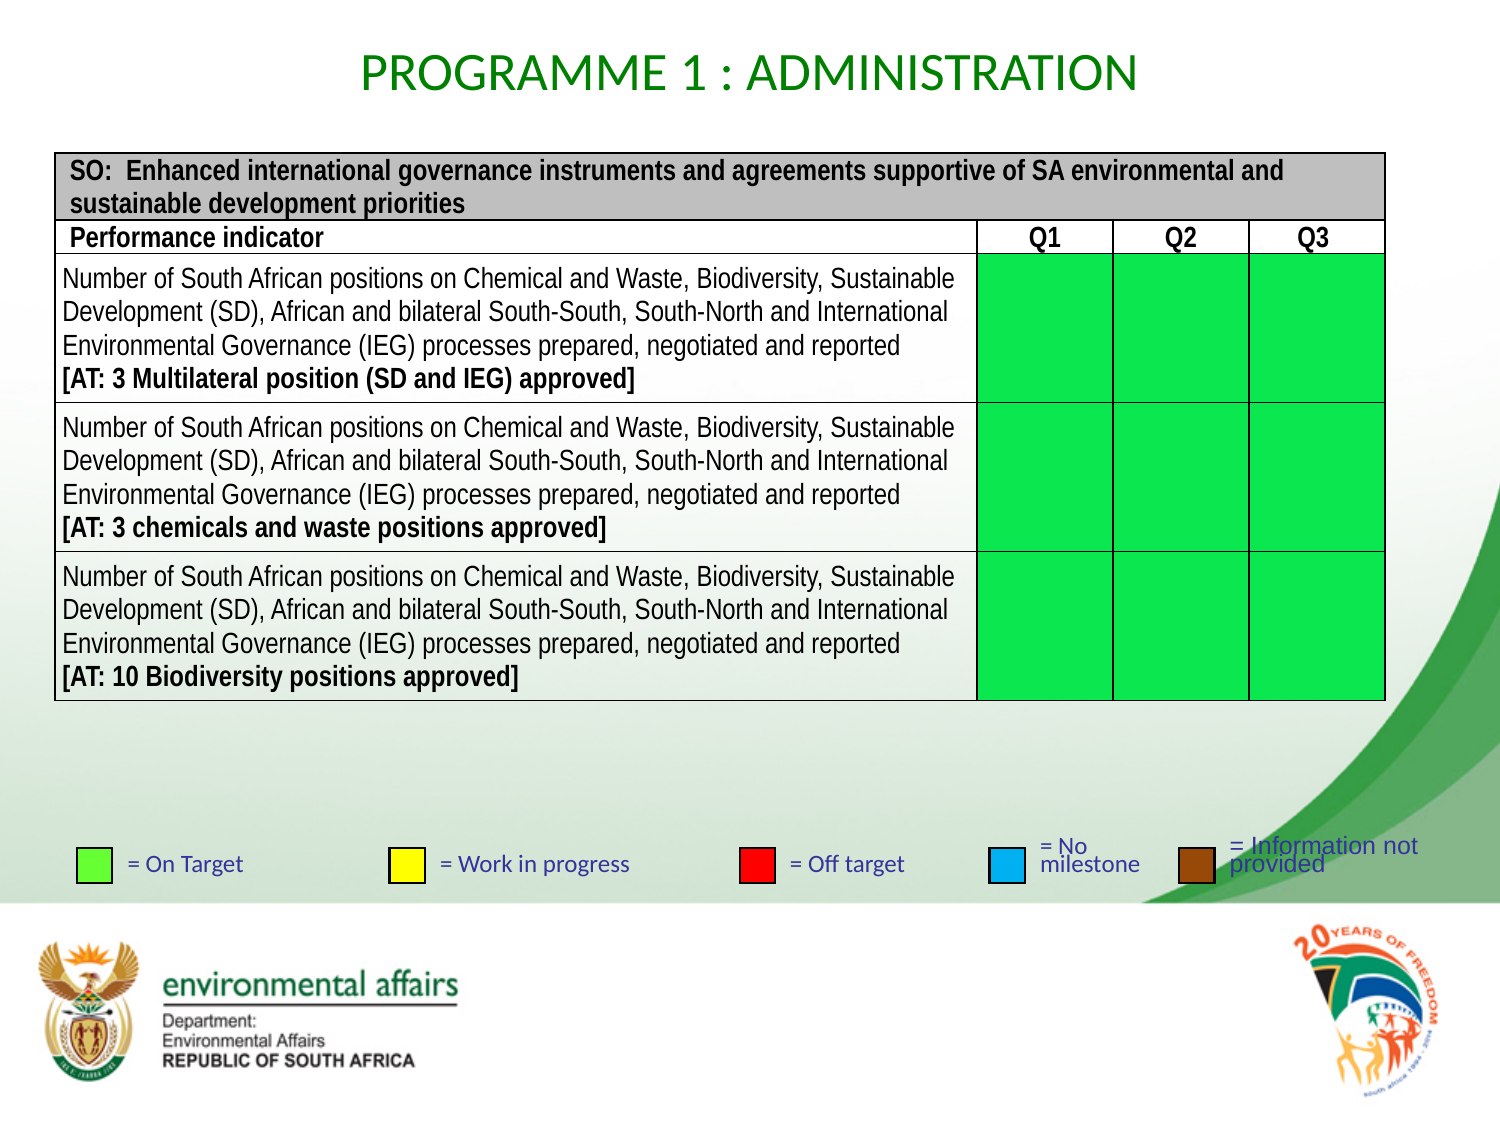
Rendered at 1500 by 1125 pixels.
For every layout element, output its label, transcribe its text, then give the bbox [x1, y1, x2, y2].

table_cell [1114, 403, 1248, 551]
table_cell [1250, 403, 1384, 551]
table_cell [1114, 552, 1248, 700]
table_cell [1250, 552, 1384, 700]
table_cell Number of South African positions on Chemical and Waste, Biodiversity, Sustainable Development (SD), African and bilateral South-South, South-North and International Environmental Governance (IEG) processes prepared, negotiated and reported [AT: 3 Multilateral position (SD and IEG) approved] [56, 254, 976, 402]
table_cell Q3 [1250, 221, 1384, 253]
table_cell Number of South African positions on Chemical and Waste, Biodiversity, Sustainable Development (SD), African and bilateral South-South, South-North and International Environmental Governance (IEG) processes prepared, negotiated and reported [AT: 3 chemicals and waste positions approved] [56, 403, 976, 551]
table_cell [978, 403, 1112, 551]
picture [0, 0, 1500, 1125]
table_cell [978, 254, 1112, 402]
table_cell Q1 [978, 221, 1112, 253]
title PROGRAMME 1 : ADMINISTRATION [74, 6, 1426, 131]
table_header SO: Enhanced international governance instruments and agreements supportive of SA environmental and sustainable development priorities [56, 154, 1384, 219]
table_cell [978, 552, 1112, 700]
table_cell [1250, 254, 1384, 402]
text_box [76, 847, 1215, 884]
table_cell Number of South African positions on Chemical and Waste, Biodiversity, Sustainable Development (SD), African and bilateral South-South, South-North and International Environmental Governance (IEG) processes prepared, negotiated and reported [AT: 10 Biodiversity positions approved] [56, 552, 976, 700]
table_cell Performance indicator [56, 221, 976, 253]
table_cell [1114, 254, 1248, 402]
table_cell Q2 [1114, 221, 1248, 253]
